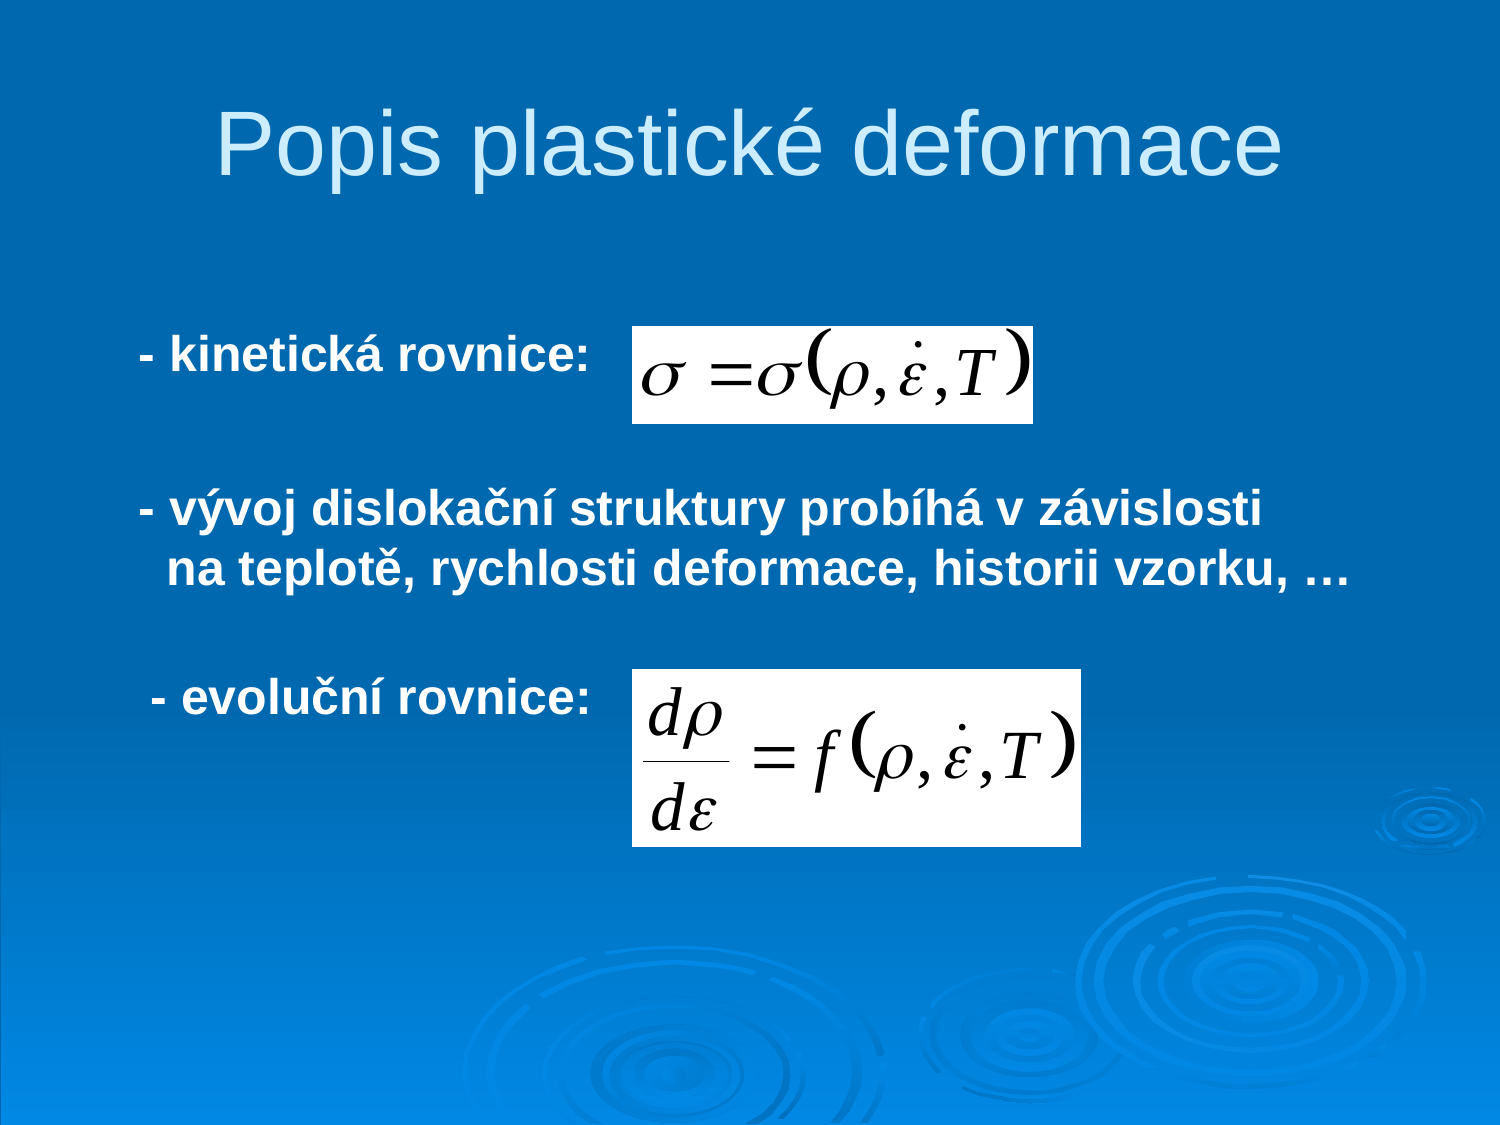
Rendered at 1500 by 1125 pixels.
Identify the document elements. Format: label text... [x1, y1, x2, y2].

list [631, 668, 1081, 848]
text_box - evoluční rovnice: [135, 656, 1435, 732]
text_box - vývoj dislokační struktury probíhá v závislosti na teplotě, rychlosti deformace, historii vzorku, … [123, 467, 1400, 603]
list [631, 326, 1034, 424]
title Popis plastické deformace [74, 45, 1426, 233]
text_box - kinetická rovnice: [123, 314, 609, 389]
